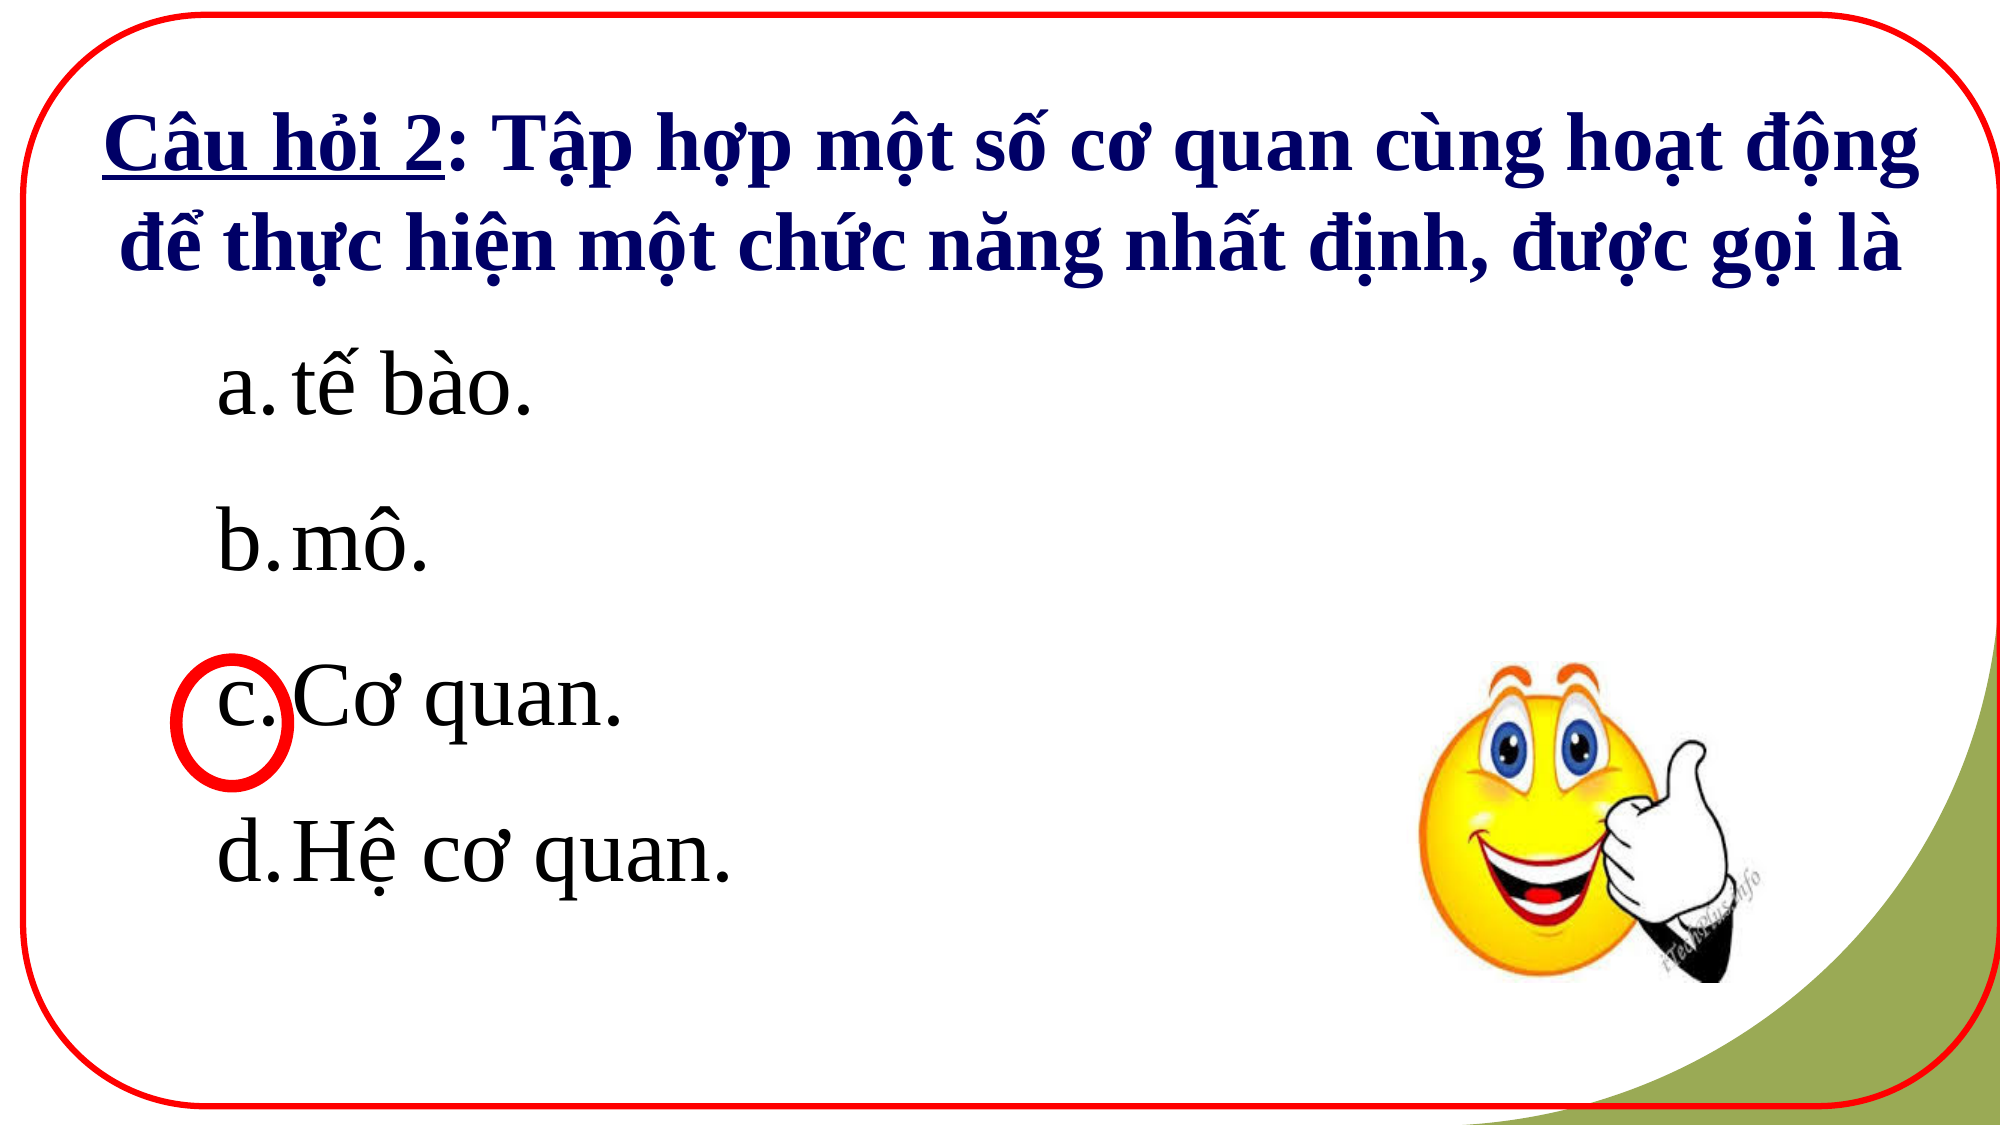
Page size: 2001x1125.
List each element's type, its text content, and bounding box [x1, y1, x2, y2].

text_box tế bào. mô. Cơ quan. Hệ cơ quan. [201, 315, 1715, 908]
text_box [23, 86, 2000, 1107]
text_box Câu hỏi 2: Tập hợp một số cơ quan cùng hoạt động để thực hiện một chức năng nhất định, được gọi là [60, 80, 1963, 295]
text_box [175, 658, 289, 788]
picture [1359, 661, 1771, 983]
text_box [65, 14, 1958, 80]
